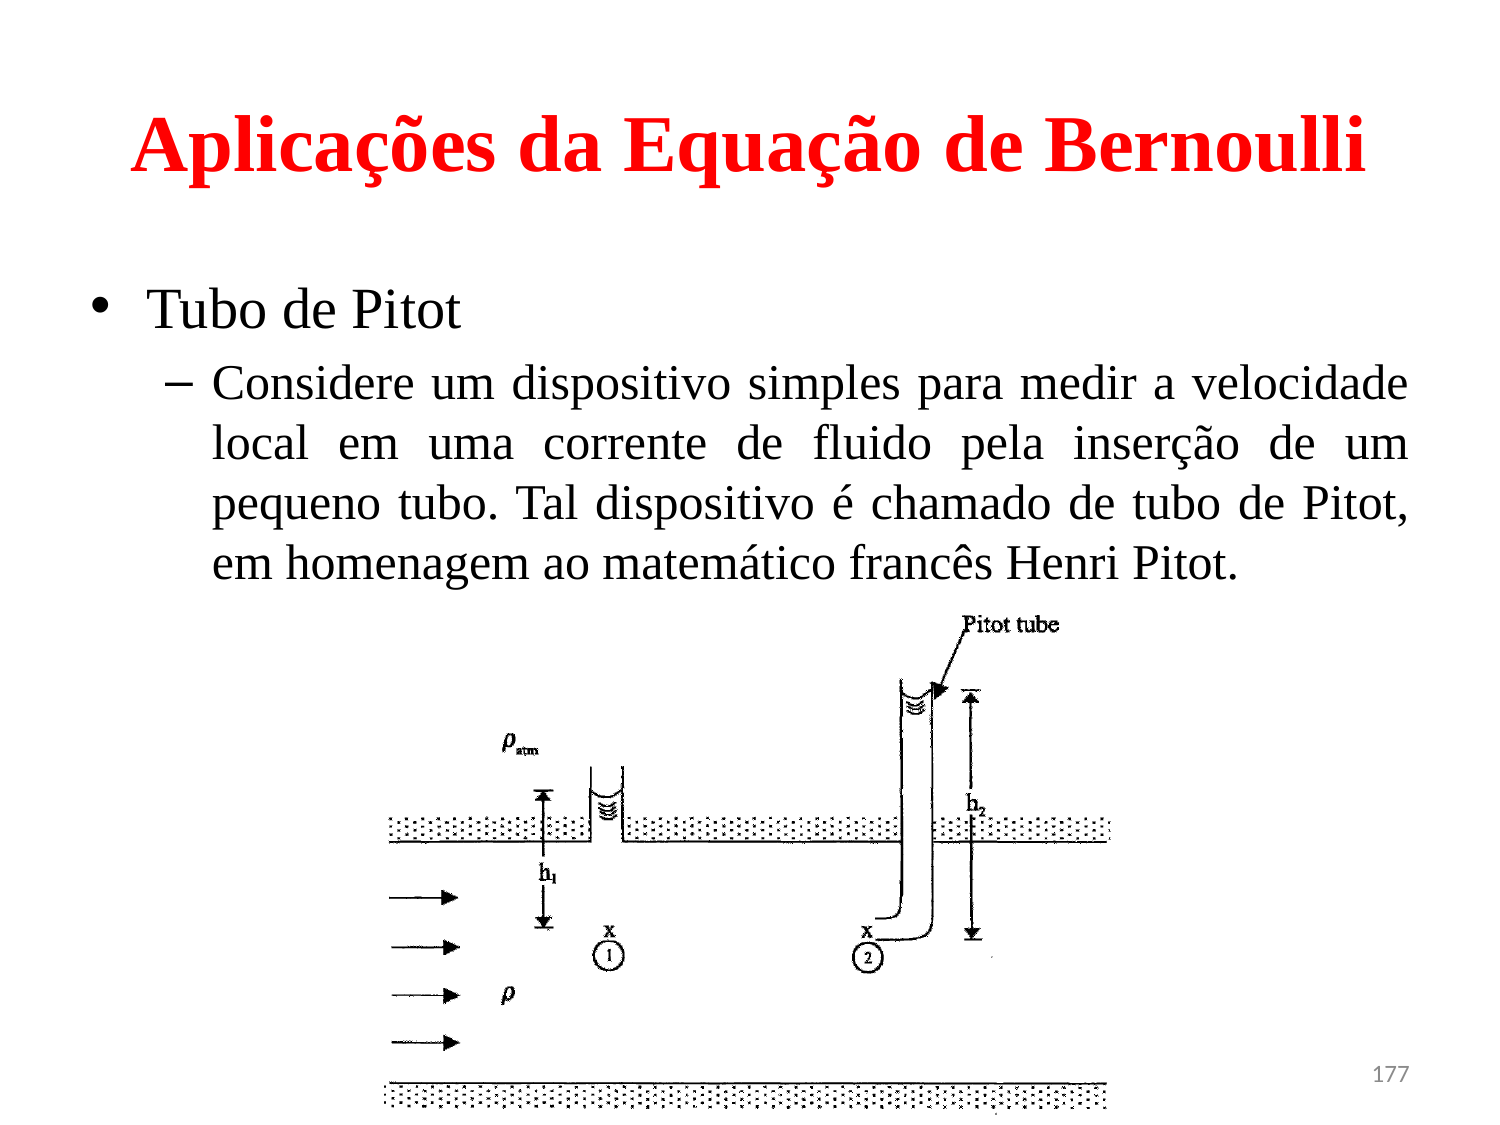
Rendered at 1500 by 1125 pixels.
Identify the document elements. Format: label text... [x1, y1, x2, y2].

slide_number 177 [1141, 1042, 1425, 1103]
list Tubo de Pitot Considere um dispositivo simples para medir a velocidade local em uma corrente de fluido pela inserção de um pequeno tubo. Tal dispositivo é chamado de tubo de Pitot, em homenagem ao matemático francês Henri Pitot. [75, 262, 1425, 1005]
title Aplicações da Equação de Bernoulli [75, 45, 1425, 233]
picture [366, 592, 1137, 1121]
